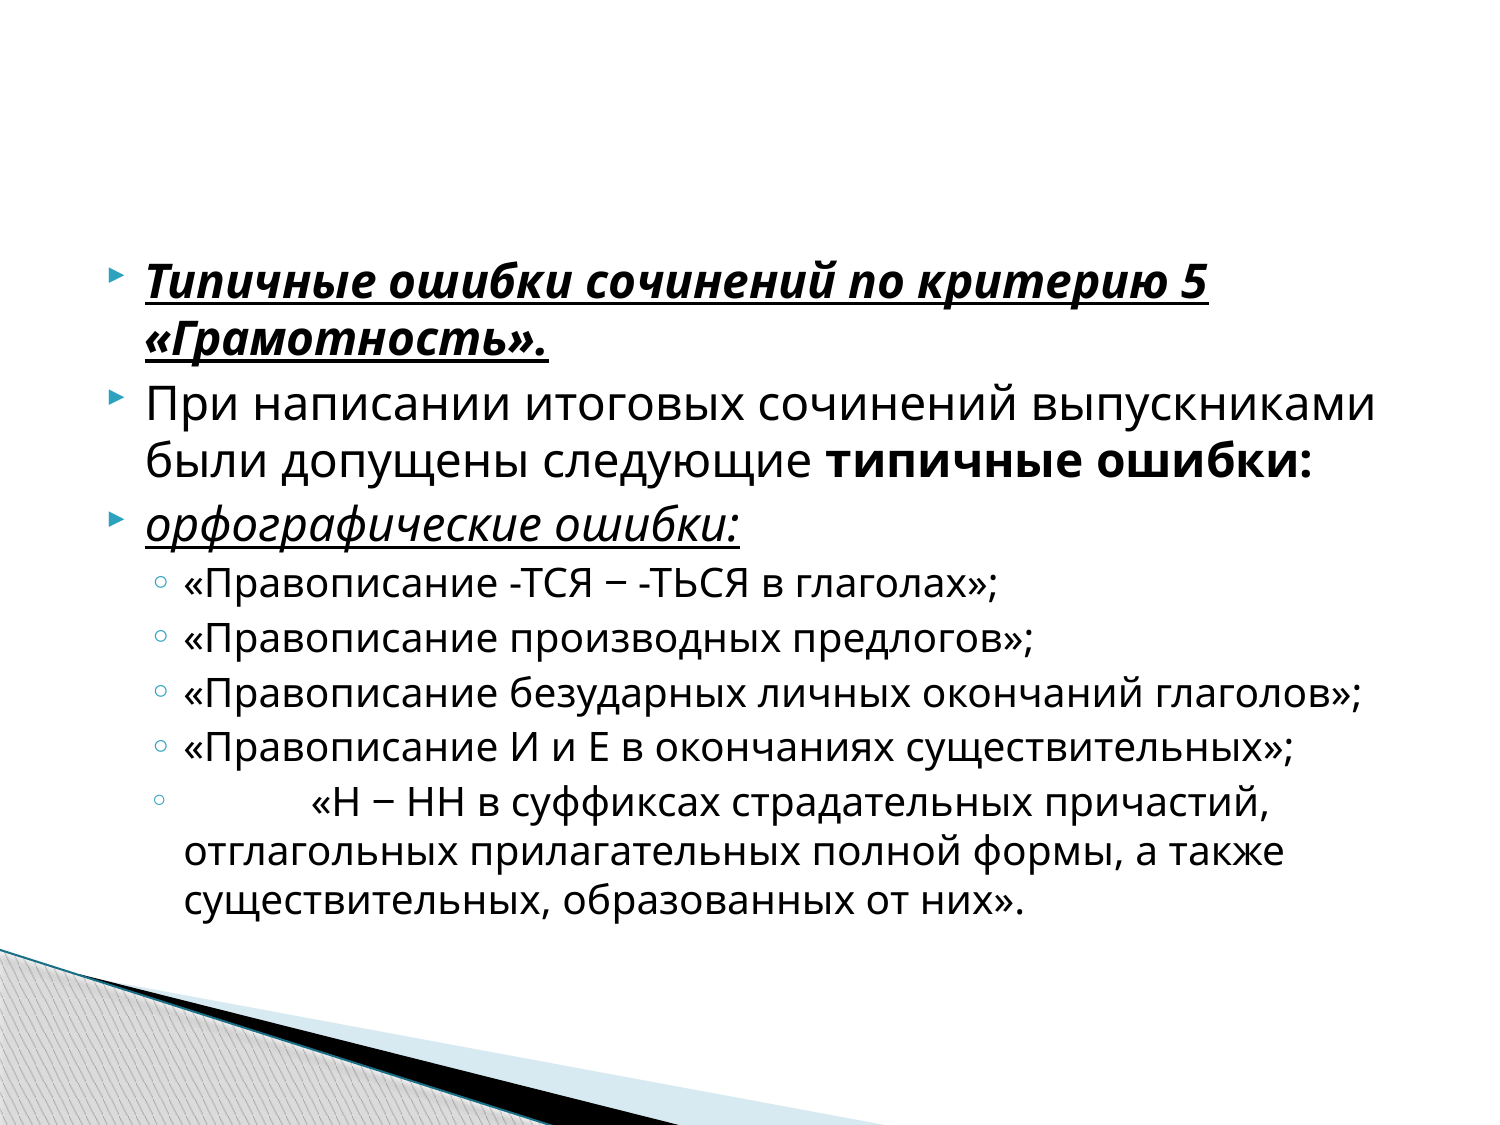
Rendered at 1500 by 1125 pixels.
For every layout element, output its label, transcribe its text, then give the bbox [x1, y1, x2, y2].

list Типичные ошибки сочинений по критерию 5 «Грамотность». При написании итоговых сочинений выпускниками были допущены следующие типичные ошибки: орфографические ошибки: «Правописание -ТСЯ ‒ -ТЬСЯ в глаголах»; «Правописание производных предлогов»; «Правописание безударных личных окончаний глаголов»; «Правописание И и Е в окончаниях существительных»; «Н ‒ НН в суффиксах страдательных причастий, отглагольных прилагательных полной формы, а также существительных, образованных от них». [75, 243, 1425, 986]
